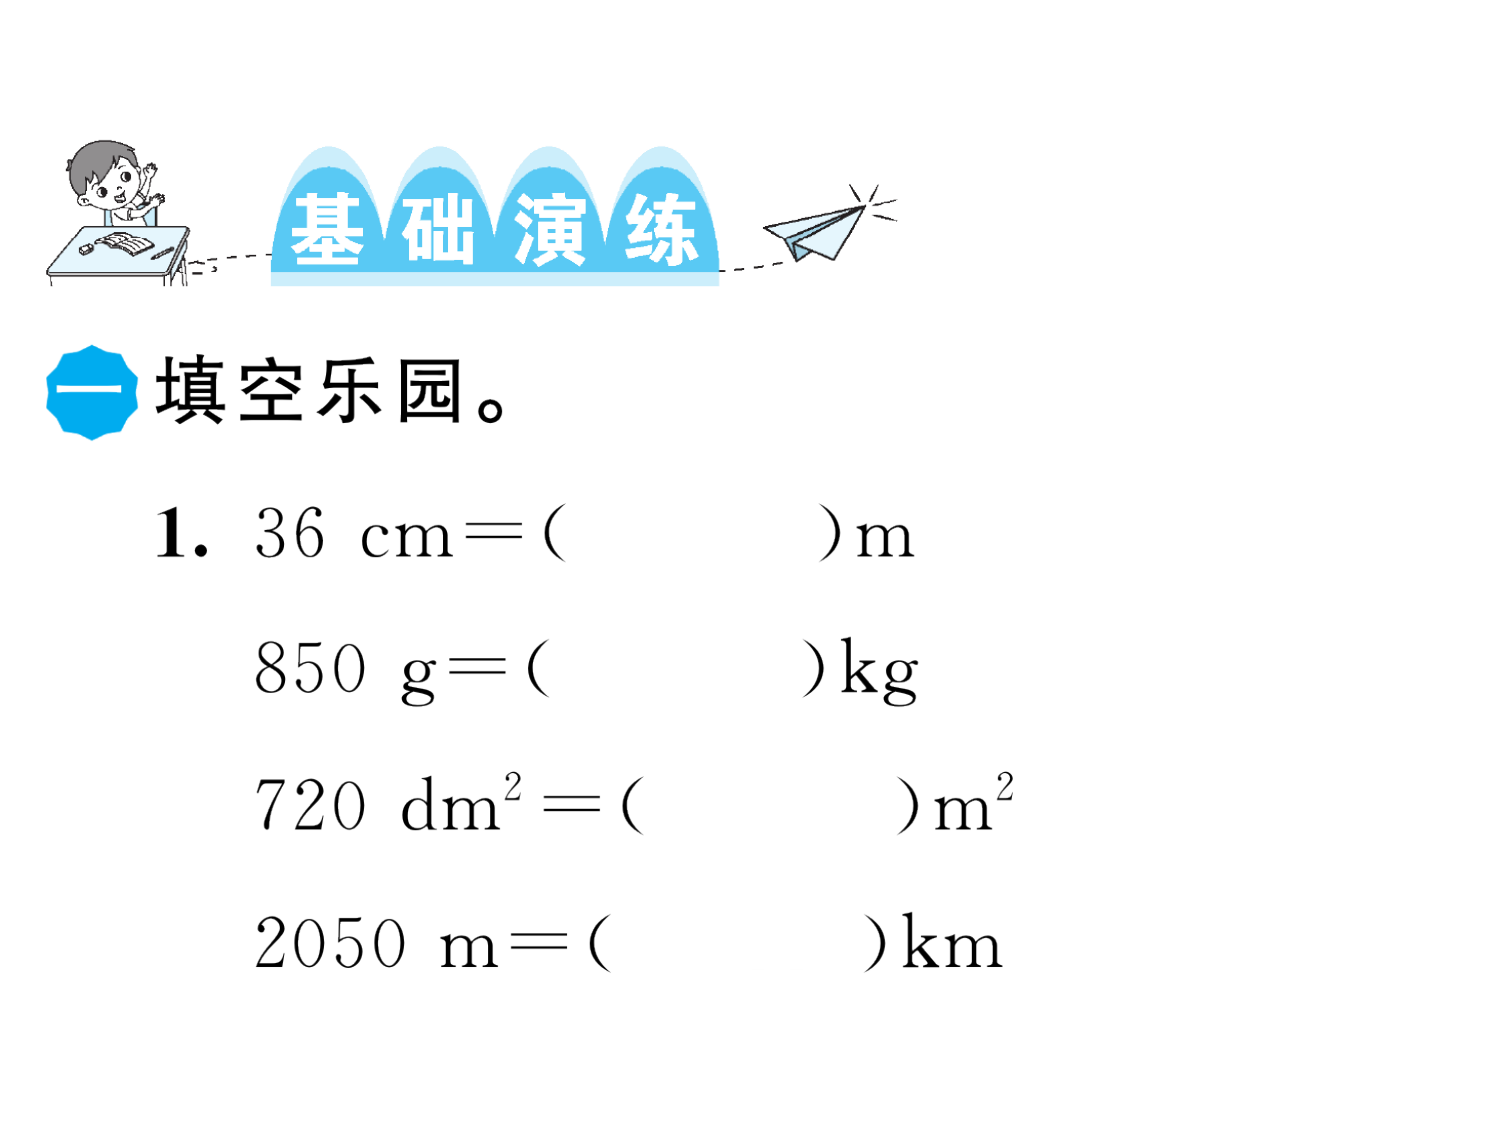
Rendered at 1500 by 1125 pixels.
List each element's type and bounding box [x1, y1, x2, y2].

picture [41, 113, 1459, 1006]
